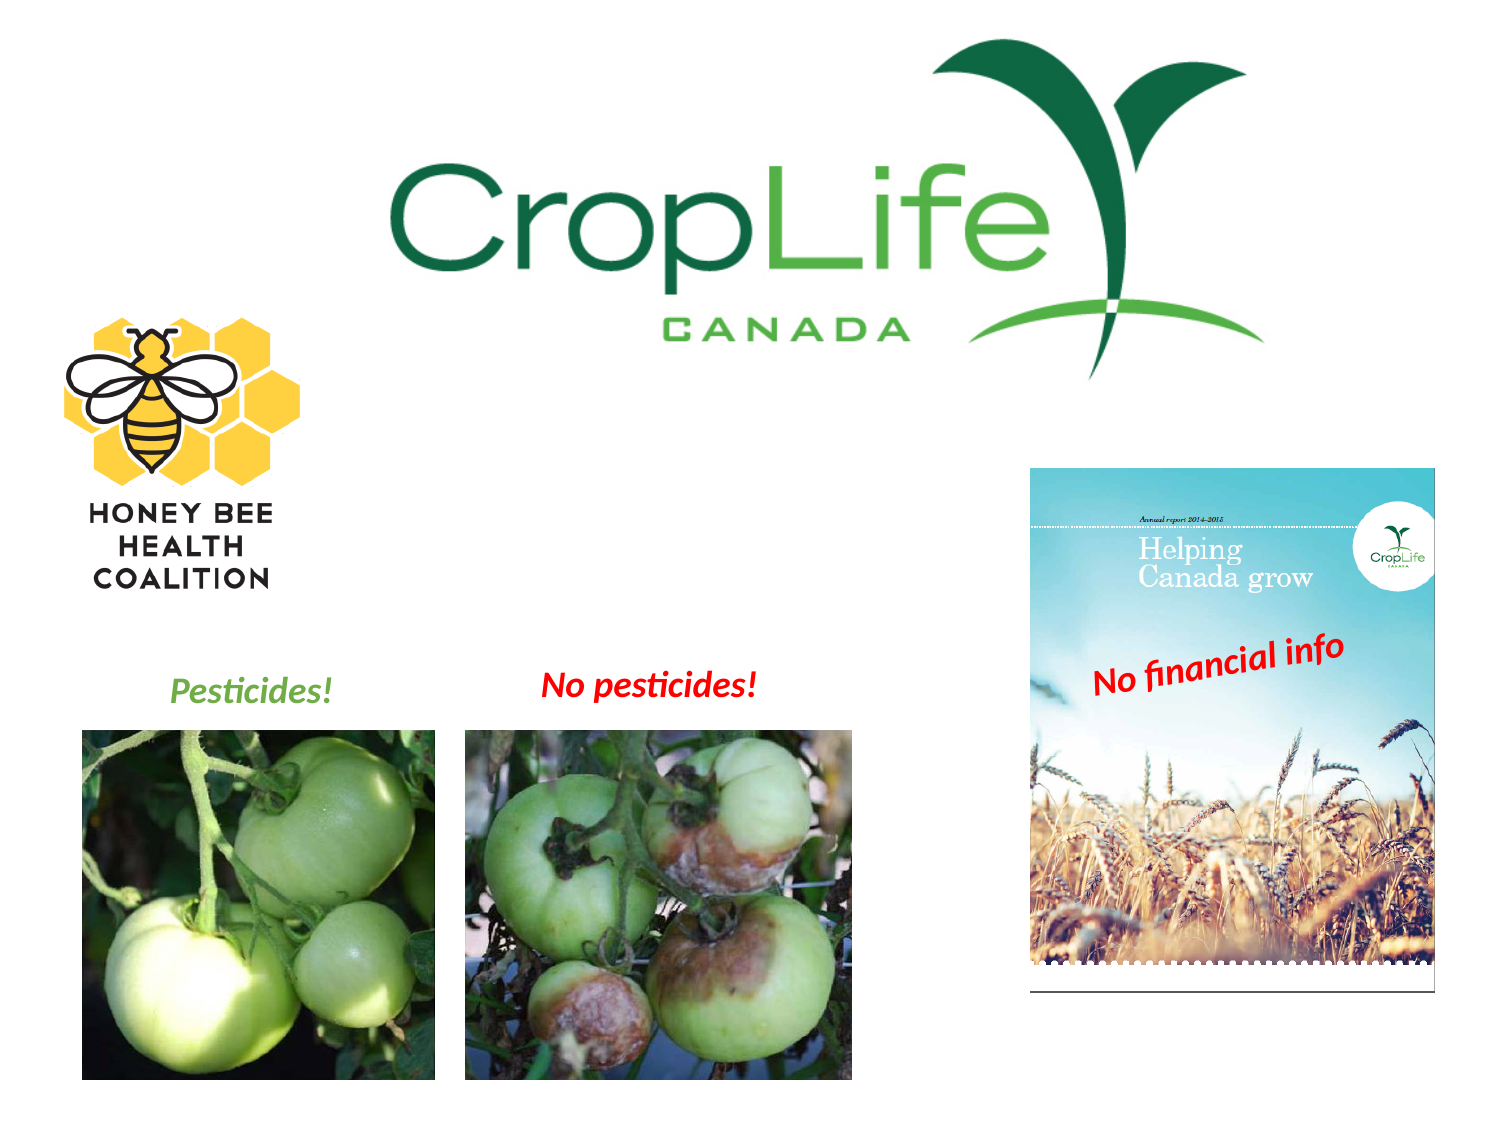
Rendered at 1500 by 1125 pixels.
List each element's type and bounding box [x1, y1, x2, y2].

picture [388, 30, 1270, 392]
text_box [82, 652, 852, 1080]
picture [1030, 468, 1435, 993]
picture [56, 309, 307, 593]
